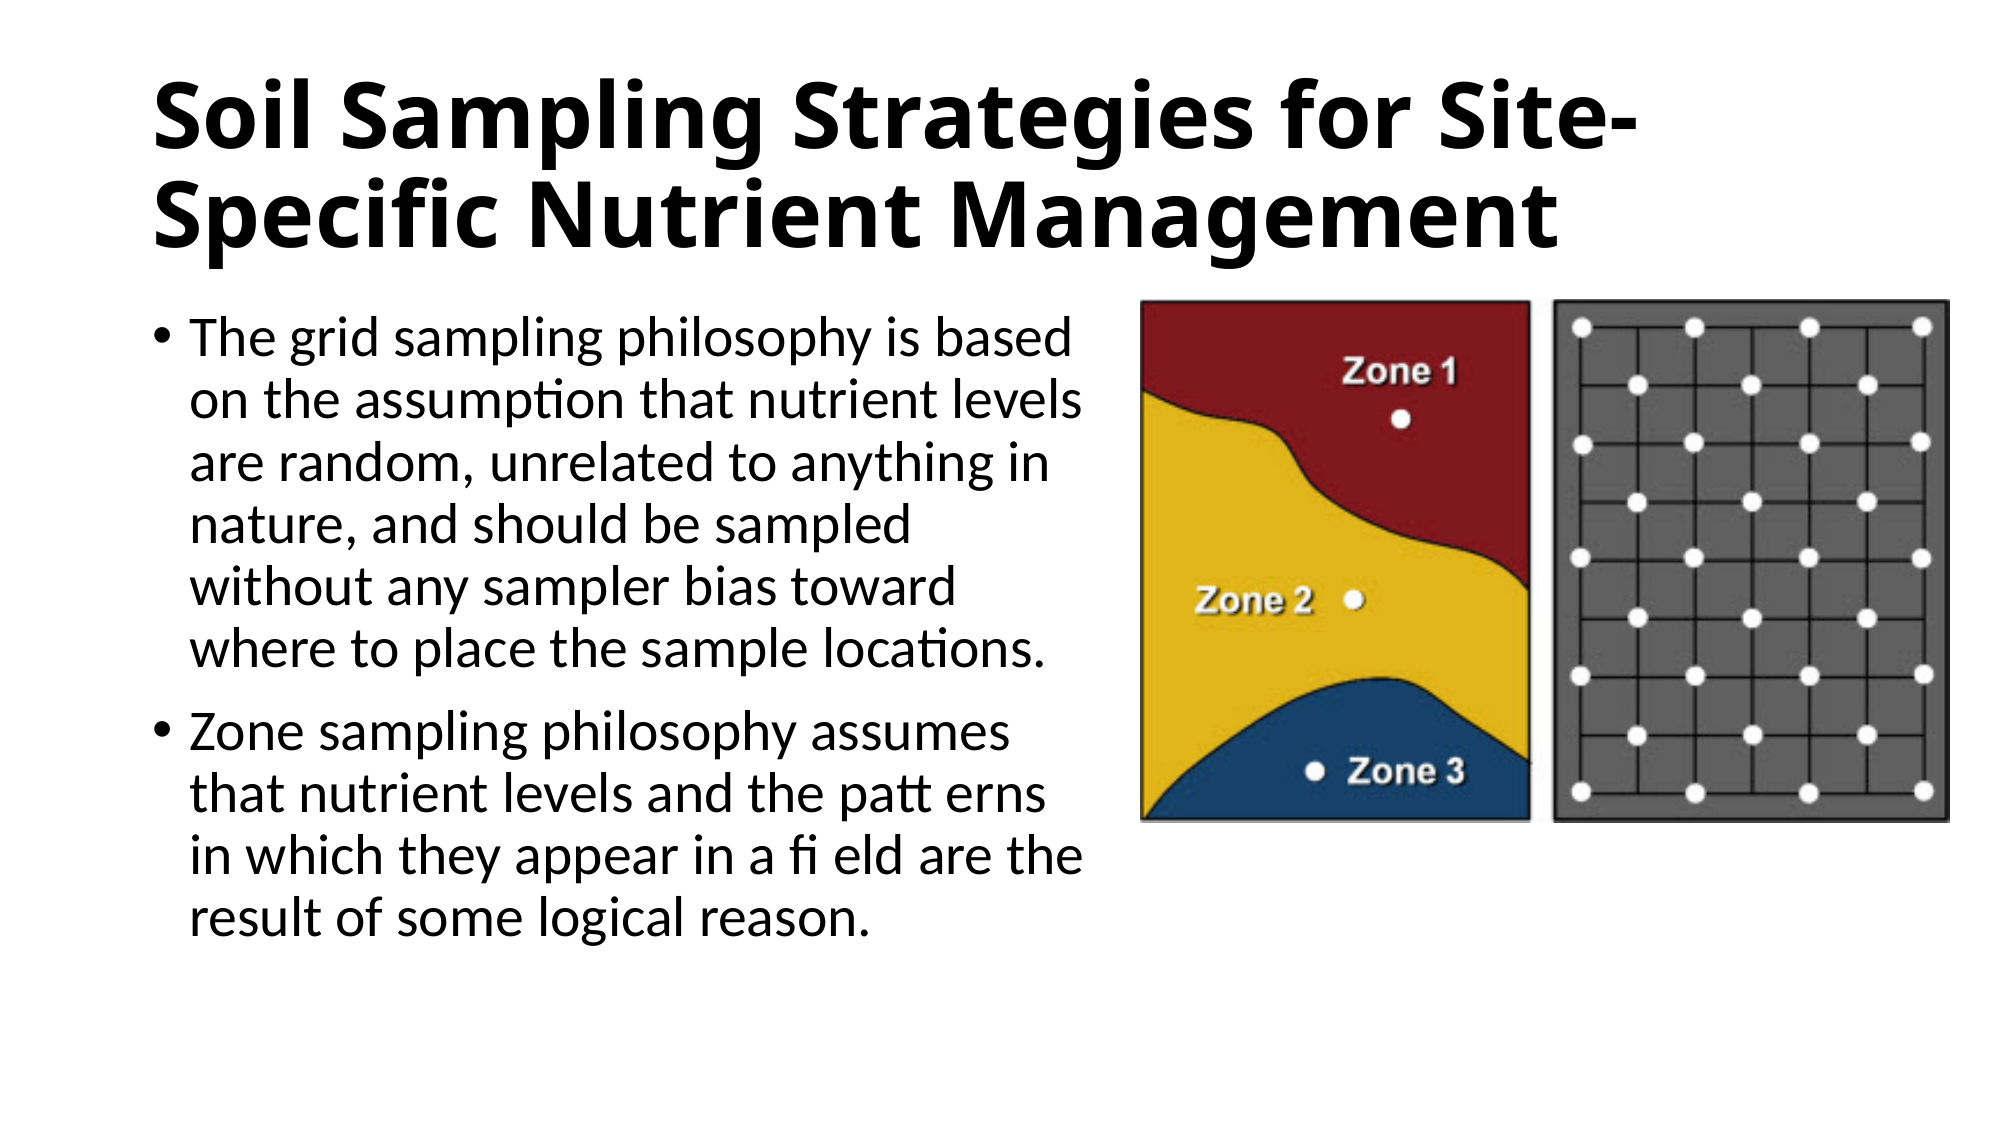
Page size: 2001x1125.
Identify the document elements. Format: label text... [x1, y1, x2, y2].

list The grid sampling philosophy is based on the assumption that nutrient levels are random, unrelated to anything in nature, and should be sampled without any sampler bias toward where to place the sample locations. Zone sampling philosophy assumes that nutrient levels and the patt erns in which they appear in a fi eld are the result of some logical reason. [137, 299, 1105, 1014]
picture [1140, 299, 1950, 823]
title Soil Sampling Strategies for Site-Specific Nutrient Management [137, 59, 1863, 278]
